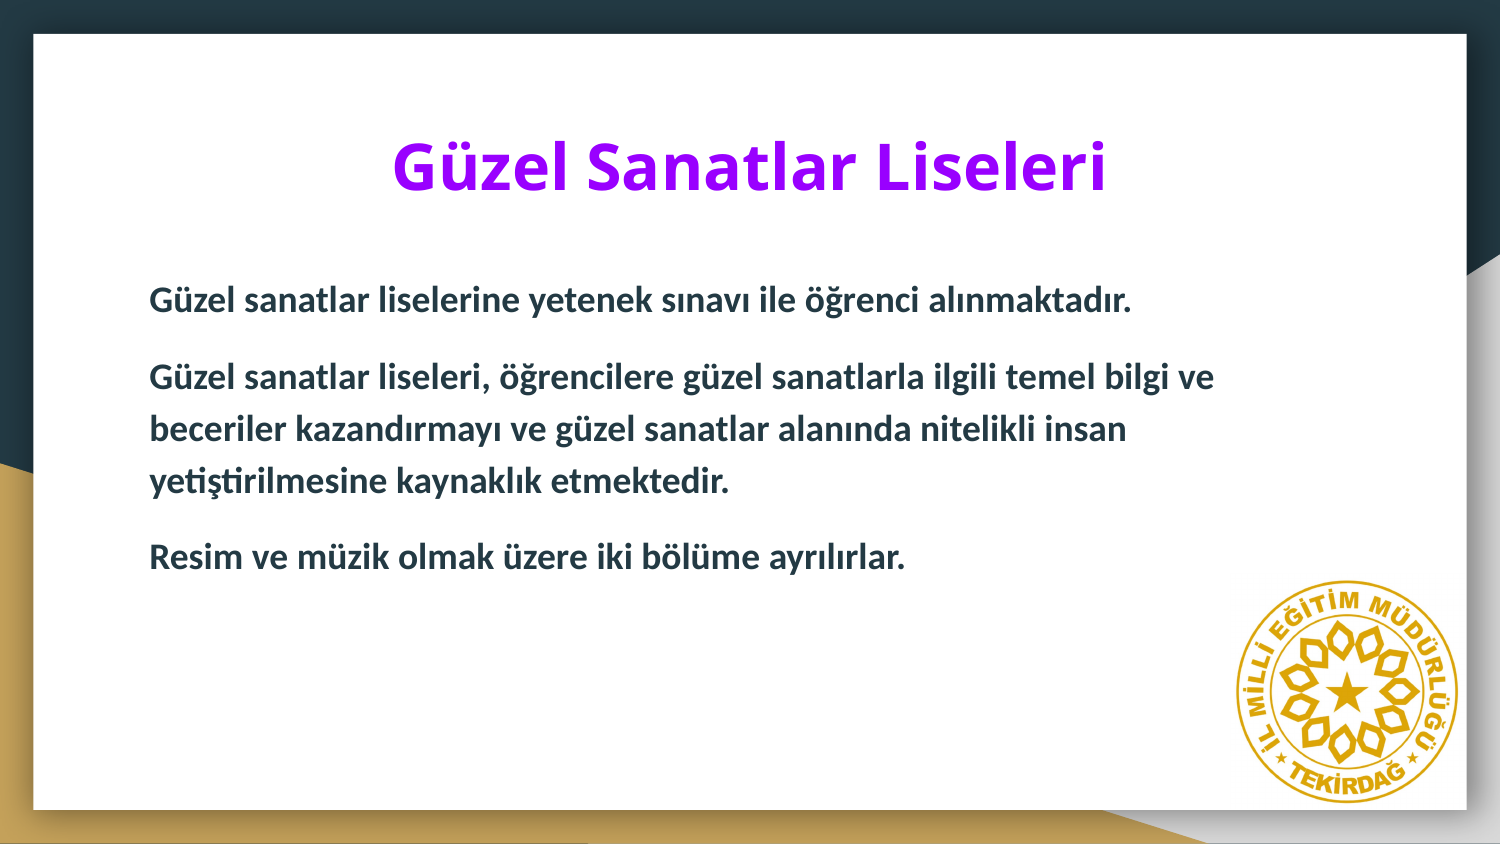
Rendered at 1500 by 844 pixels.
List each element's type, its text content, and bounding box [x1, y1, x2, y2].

title Güzel Sanatlar Liseleri [134, 110, 1366, 253]
list Güzel sanatlar liselerine yetenek sınavı ile öğrenci alınmaktadır. Güzel sanatlar liseleri, öğrencilere güzel sanatlarla ilgili temel bilgi ve beceriler kazandırmayı ve güzel sanatlar alanında nitelikli insan yetiştirilmesine kaynaklık etmektedir. Resim ve müzik olmak üzere iki bölüme ayrılırlar. [134, 253, 1366, 729]
picture [1230, 573, 1465, 809]
